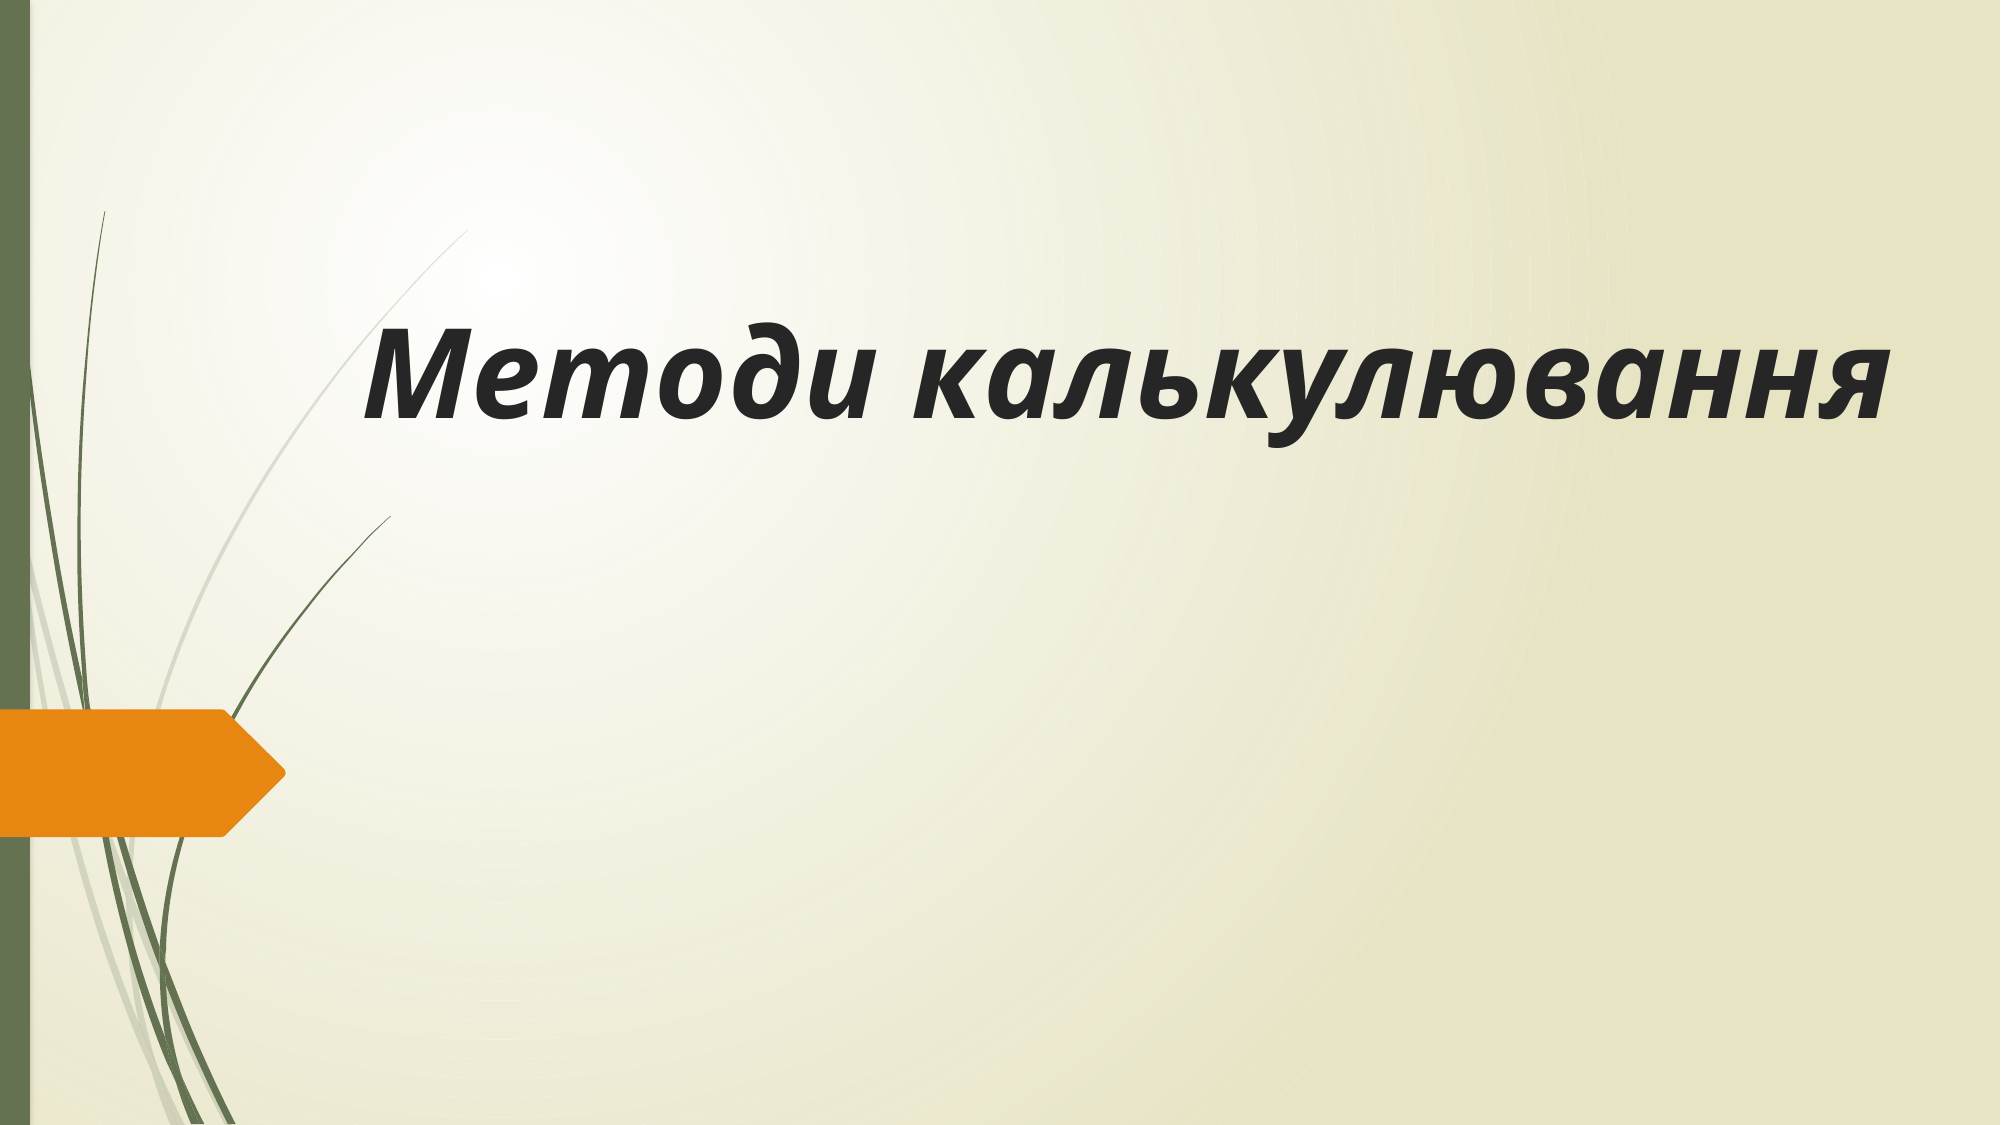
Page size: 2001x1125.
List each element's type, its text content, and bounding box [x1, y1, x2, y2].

title Методи калькулювання [317, 80, 1940, 452]
